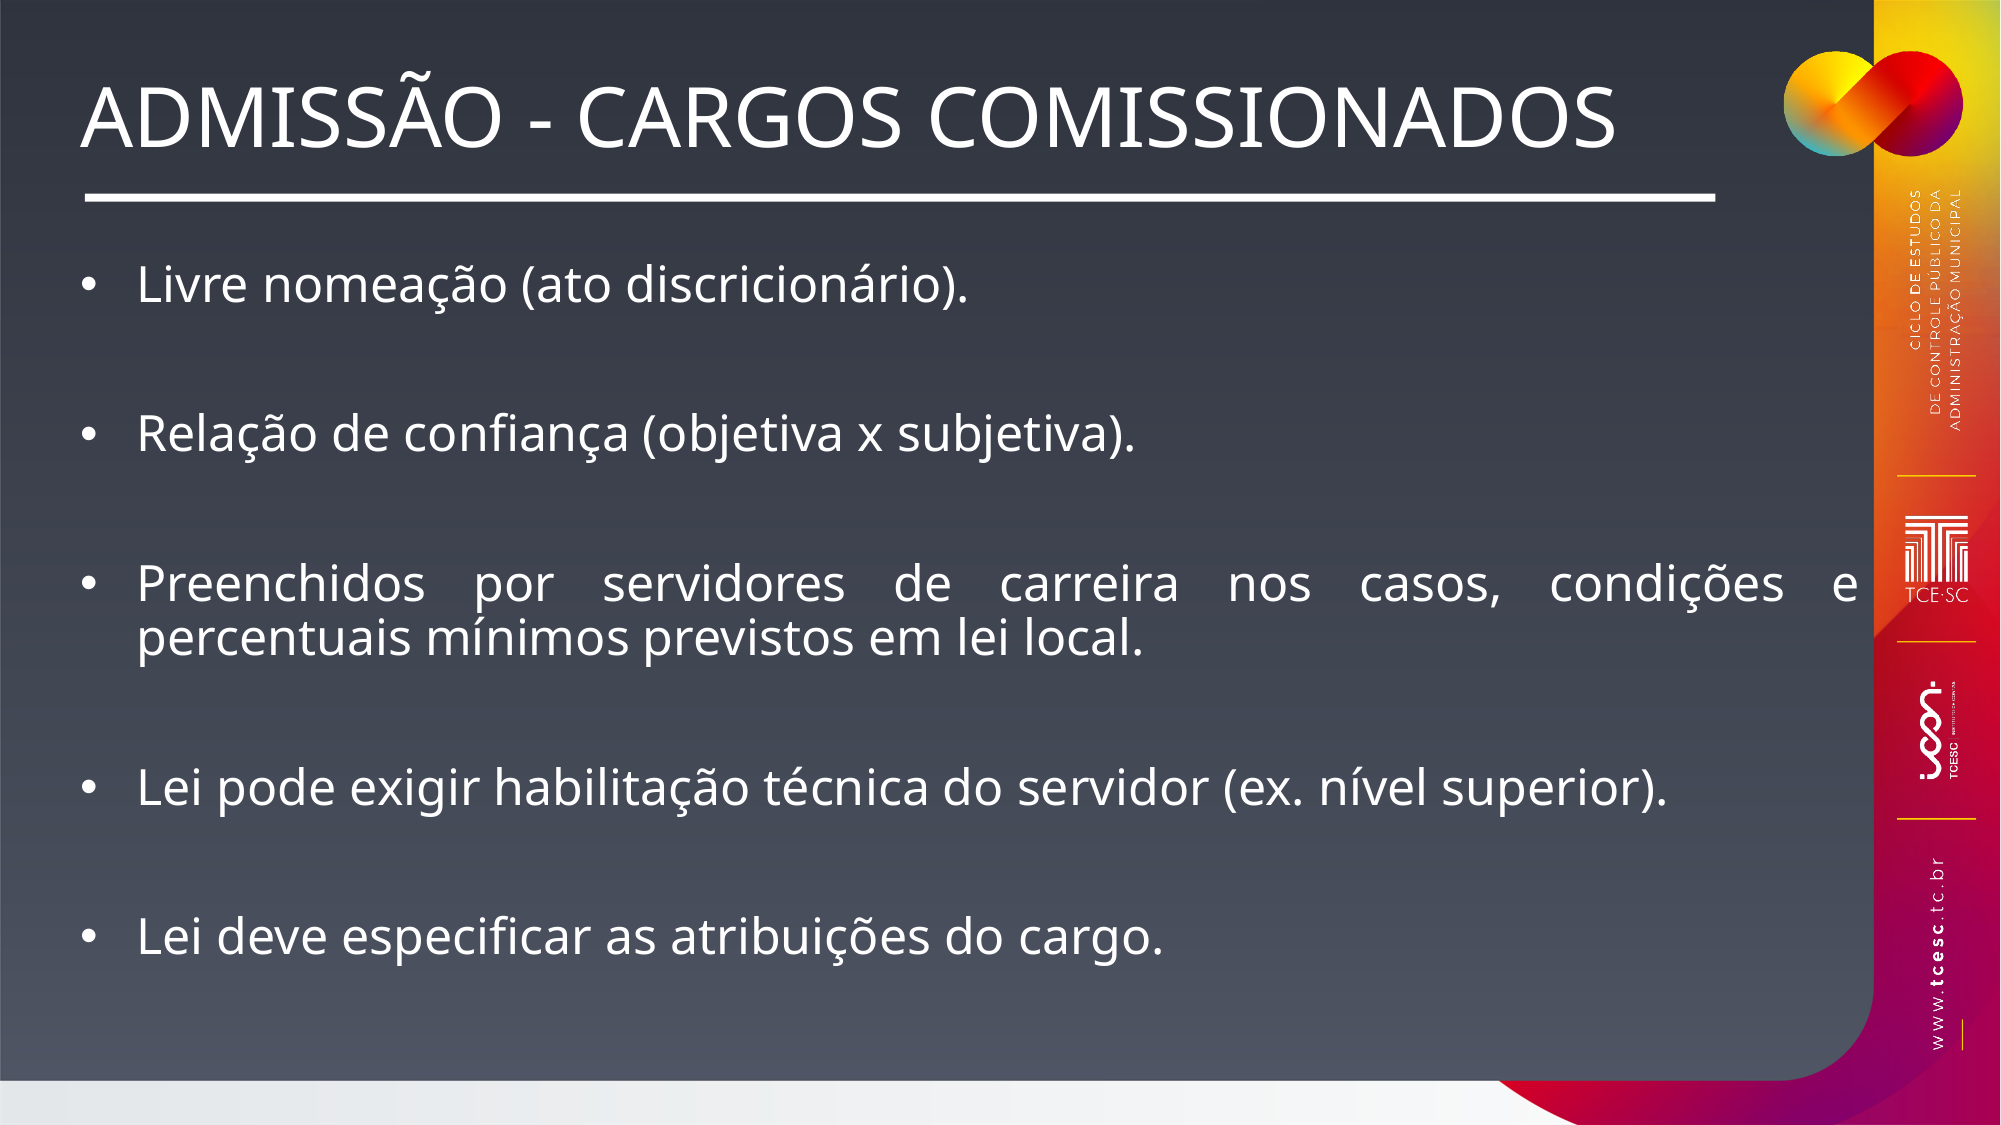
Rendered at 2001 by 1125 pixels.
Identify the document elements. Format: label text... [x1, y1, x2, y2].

subtitle Livre nomeação (ato discricionário). Relação de confiança (objetiva x subjetiva). Preenchidos por servidores de carreira nos casos, condições e percentuais mínimos previstos em lei local. Lei pode exigir habilitação técnica do servidor (ex. nível superior). Lei deve especificar as atribuições do cargo. [65, 251, 1875, 1057]
text_box [144, 769, 1716, 953]
text_box [84, 193, 1716, 203]
picture [0, 0, 2001, 1125]
title ADMISSÃO - CARGOS COMISSIONADOS [65, 68, 1744, 190]
